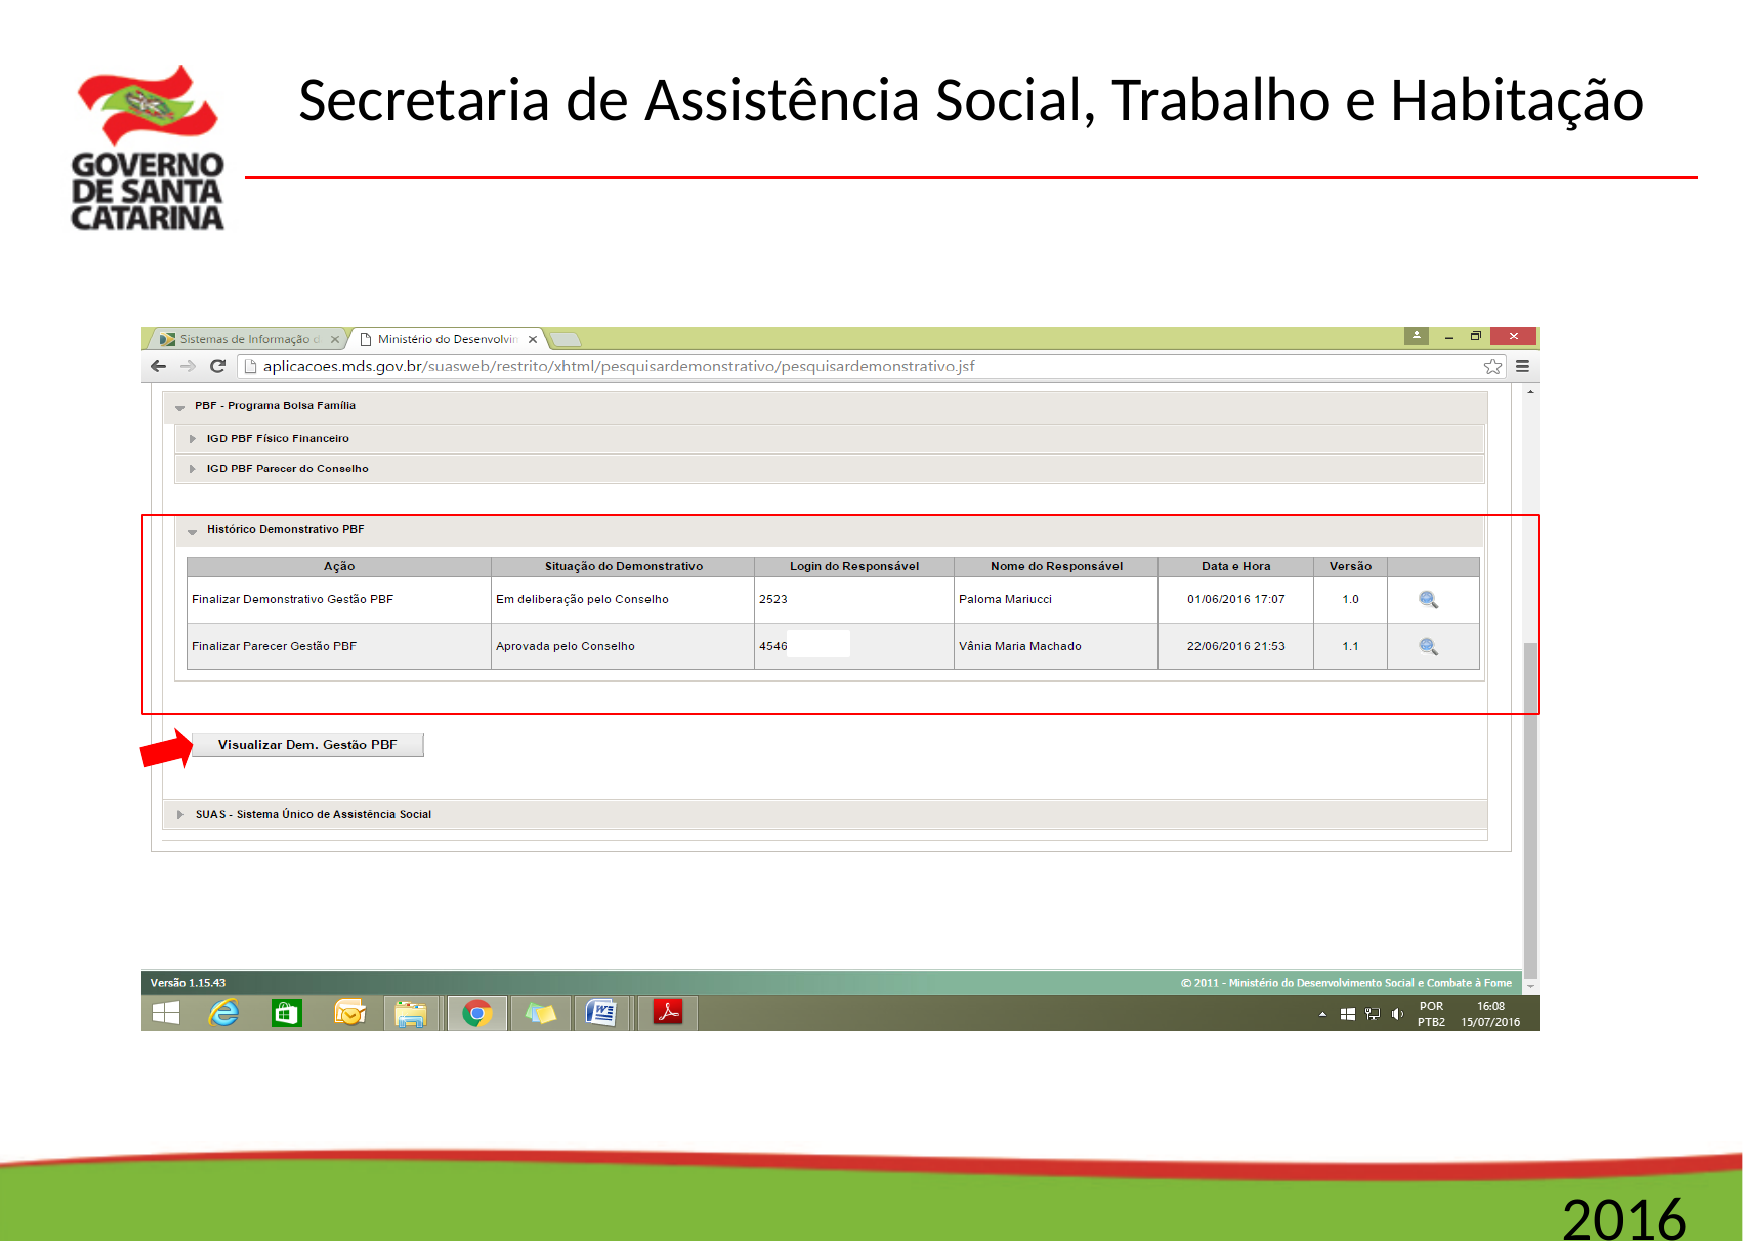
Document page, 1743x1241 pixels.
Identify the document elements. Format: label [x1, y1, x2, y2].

picture [0, 1141, 1743, 1241]
picture [60, 65, 246, 233]
picture [141, 326, 1540, 1031]
